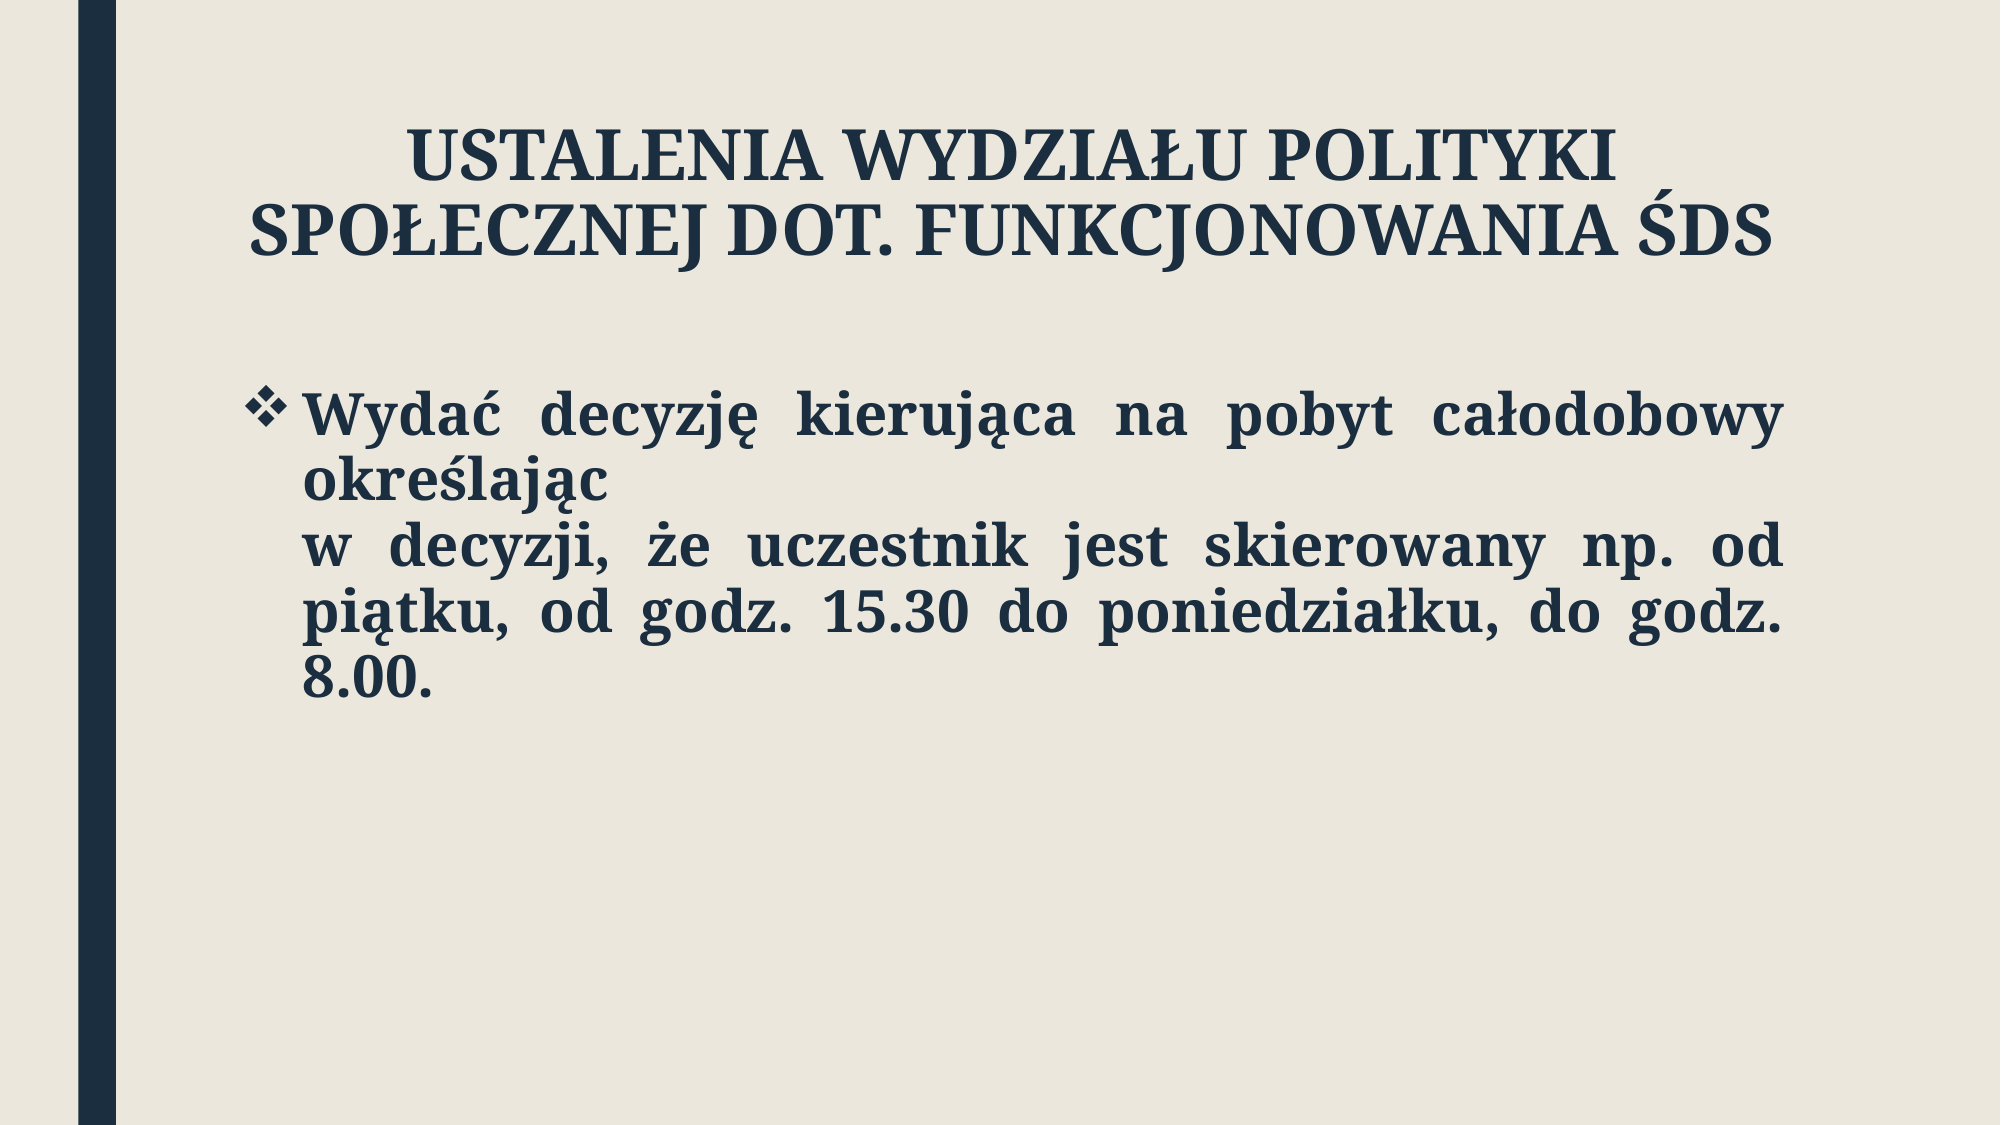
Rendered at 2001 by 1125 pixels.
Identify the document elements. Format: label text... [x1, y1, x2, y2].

title USTALENIA WYDZIAŁU POLITYKI SPOŁECZNEJ DOT. FUNKCJONOWANIA ŚDS [225, 112, 1800, 357]
list Wydać decyzję kierująca na pobyt całodobowy określając w decyzji, że uczestnik jest skierowany np. od piątku, od godz. 15.30 do poniedziałku, do godz. 8.00. [225, 375, 1800, 963]
